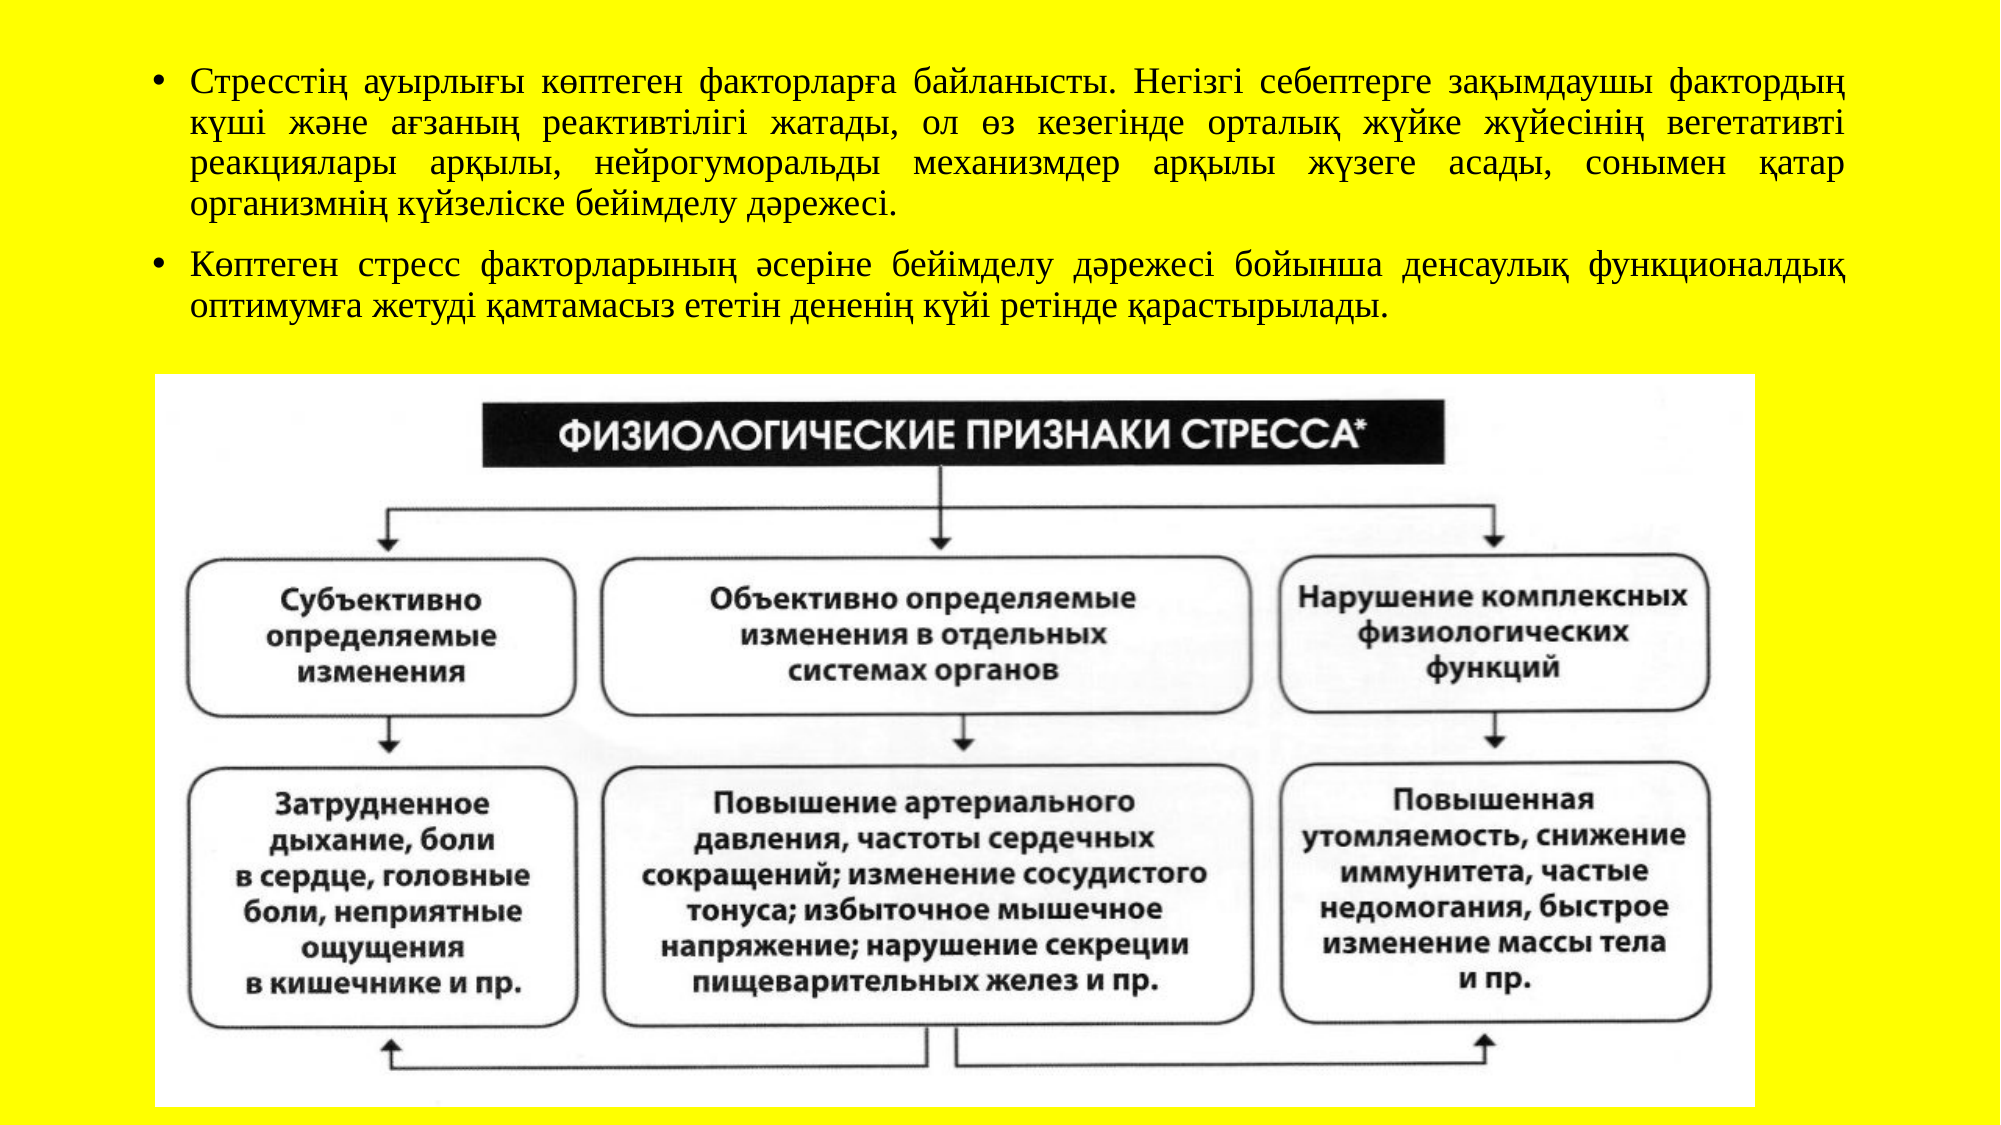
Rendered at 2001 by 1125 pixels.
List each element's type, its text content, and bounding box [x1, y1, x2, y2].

list Стресстің ауырлығы көптеген факторларға байланысты. Негізгі себептерге зақымдаушы фактордың күші және ағзаның реактивтілігі жатады, ол өз кезегінде орталық жүйке жүйесінің вегетативті реакциялары арқылы, нейрогуморальды механизмдер арқылы жүзеге асады, сонымен қатар организмнің күйзеліске бейімделу дәрежесі. Көптеген стресс факторларының әсеріне бейімделу дәрежесі бойынша денсаулық функционалдық оптимумға жетуді қамтамасыз ететін дененің күйі ретінде қарастырылады. [137, 54, 1863, 360]
picture [155, 374, 1756, 1107]
